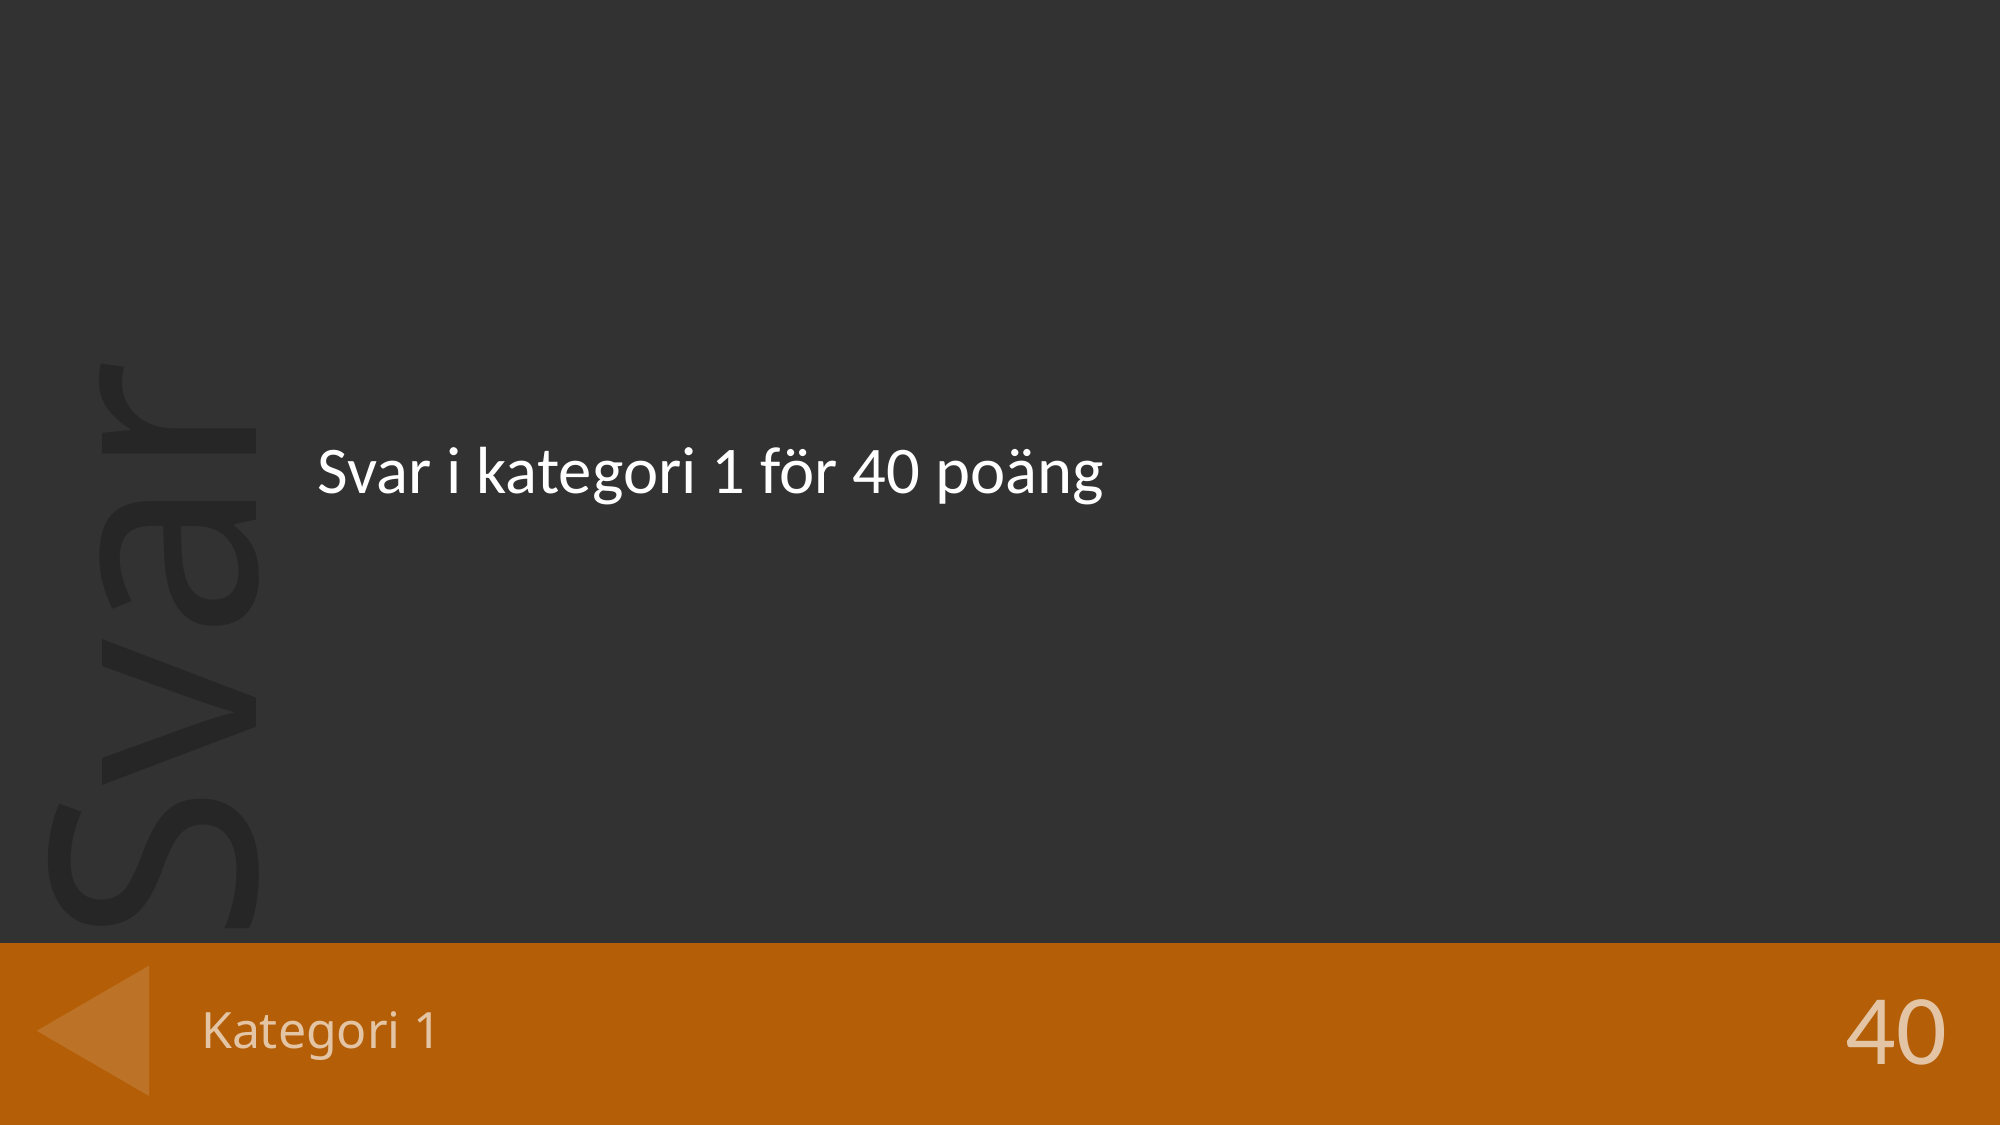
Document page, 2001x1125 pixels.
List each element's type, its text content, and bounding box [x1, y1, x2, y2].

list 40 [1494, 967, 1963, 1097]
list Svar i kategori 1 för 40 poäng [302, 307, 1760, 636]
title Kategori 1 [185, 967, 1494, 1097]
